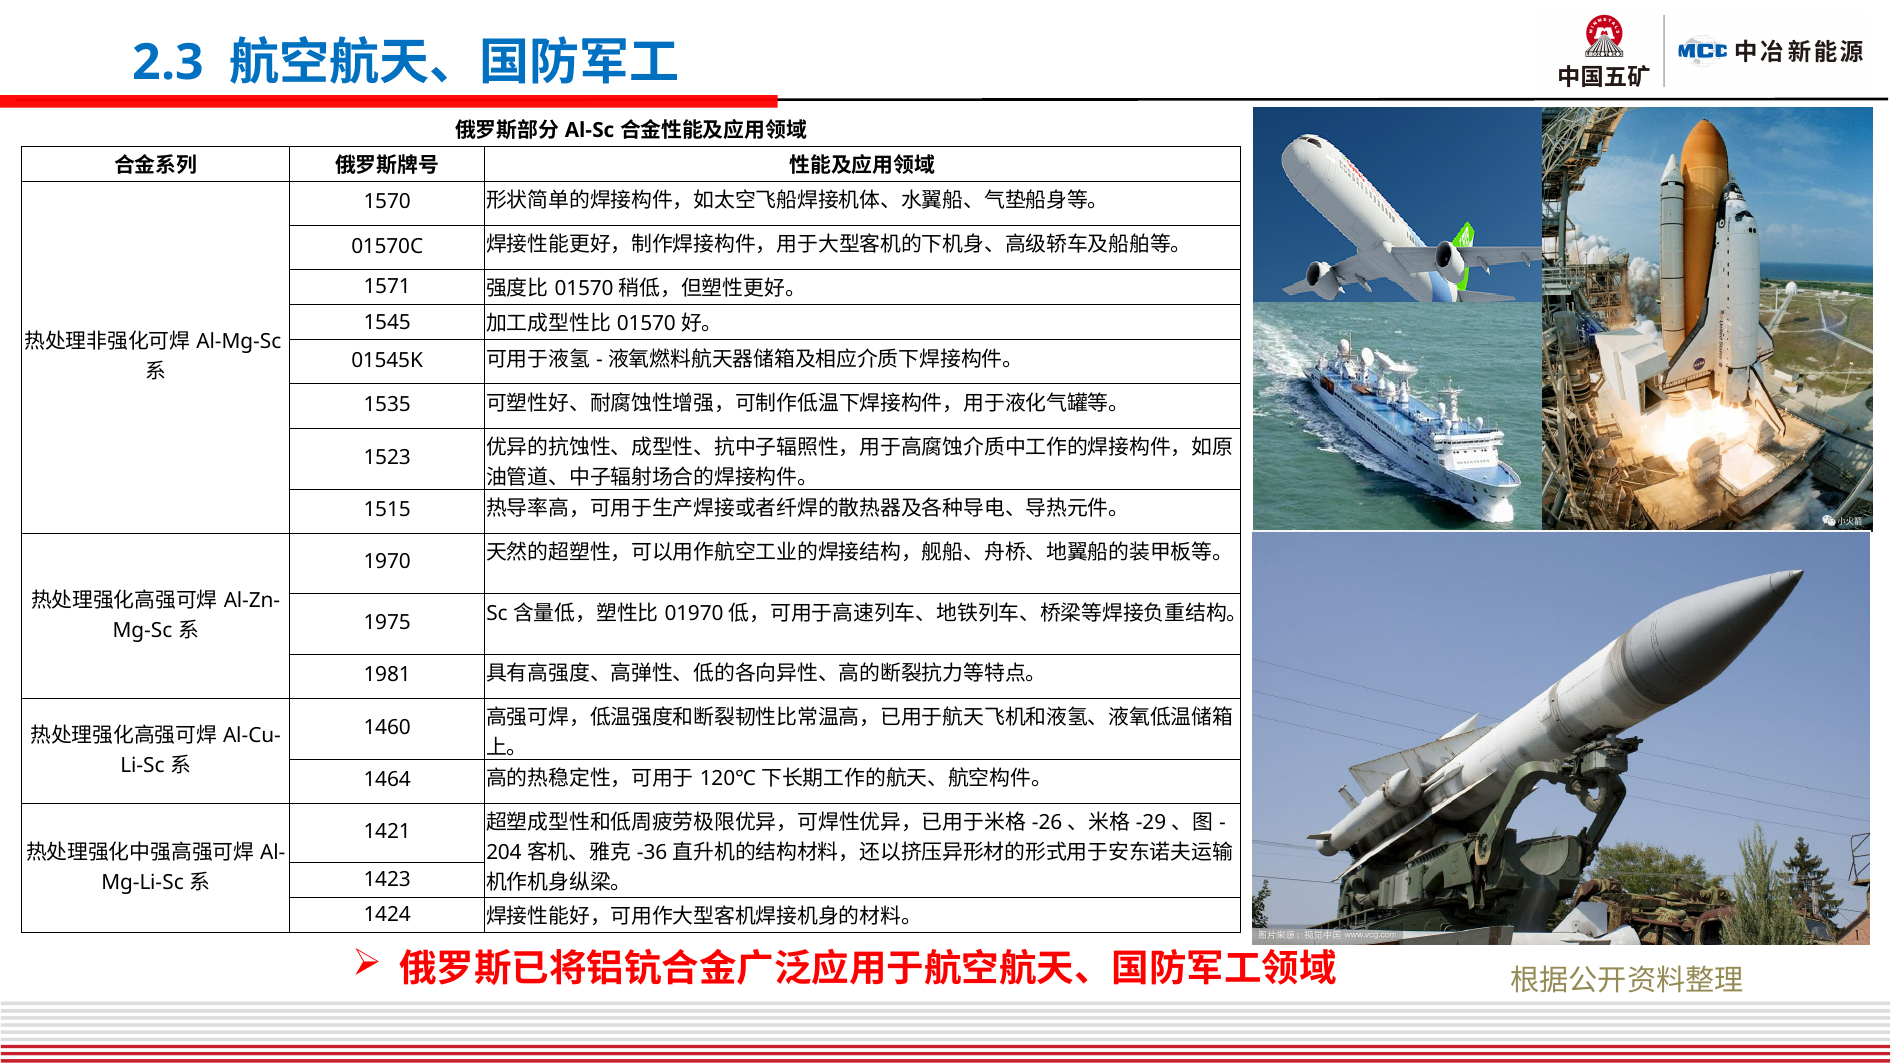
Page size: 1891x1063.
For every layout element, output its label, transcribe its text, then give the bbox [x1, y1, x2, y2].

table_cell 性能及应用领域 [485, 147, 1240, 181]
table_cell 1424 [290, 898, 484, 932]
table_cell 1545 [290, 305, 484, 339]
table_cell 1571 [290, 270, 484, 304]
table_cell 高的热稳定性，可用于120℃下长期工作的航天、航空构件。 [485, 760, 1240, 803]
table_cell 1515 [290, 490, 484, 533]
table_cell 1423 [290, 863, 484, 897]
table_cell 1975 [290, 594, 484, 654]
table_cell 合金系列 [22, 147, 289, 181]
table_cell 焊接性能好，可用作大型客机焊接机身的材料。 [485, 898, 1240, 932]
table_cell 1460 [290, 699, 484, 759]
table_header 俄罗斯部分Al-Sc合金性能及应用领域 [22, 112, 1240, 146]
table_cell 1970 [290, 534, 484, 593]
table_cell 1570 [290, 182, 484, 225]
table_cell 1981 [290, 655, 484, 698]
table_cell 热处理强化中强高强可焊Al-Mg-Li-Sc系 [22, 804, 289, 932]
table_cell 高强可焊，低温强度和断裂韧性比常温高，已用于航天飞机和液氢、液氧低温储箱上。 [485, 699, 1240, 759]
table_cell 天然的超塑性，可以用作航空工业的焊接结构，舰船、舟桥、地翼船的装甲板等。 [485, 534, 1240, 593]
table_cell 加工成型性比01570好。 [485, 305, 1240, 339]
table_cell 强度比01570稍低，但塑性更好。 [485, 270, 1240, 304]
table_cell 超塑成型性和低周疲劳极限优异，可焊性优异，已用于米格-26、米格-29、图-204客机、雅克-36直升机的结构材料，还以挤压异形材的形式用于安东诺夫运输机作机身纵梁。 [485, 804, 1240, 897]
table_cell 1421 [290, 804, 484, 862]
text_box 2.3 航空航天、国防军工 [118, 22, 1052, 96]
table_cell 1464 [290, 760, 484, 803]
picture [1251, 107, 1873, 946]
text_box 俄罗斯已将铝钪合金广泛应用于航空航天、国防军工领域 [319, 936, 1370, 997]
table_cell 形状简单的焊接构件，如太空飞船焊接机体、水翼船、气垫船身等。 [485, 182, 1240, 225]
table_cell 热导率高，可用于生产焊接或者纤焊的散热器及各种导电、导热元件。 [485, 490, 1240, 533]
table_cell 1523 [290, 429, 484, 489]
table_cell 热处理非强化可焊Al-Mg-Sc系 [22, 182, 289, 533]
table_cell 具有高强度、高弹性、低的各向异性、高的断裂抗力等特点。 [485, 655, 1240, 698]
table_cell 优异的抗蚀性、成型性、抗中子辐照性，用于高腐蚀介质中工作的焊接构件，如原油管道、中子辐射场合的焊接构件。 [485, 429, 1240, 489]
table_cell 01570C [290, 226, 484, 269]
table_cell 1535 [290, 384, 484, 428]
table_cell Sc含量低，塑性比01970低，可用于高速列车、地铁列车、桥梁等焊接负重结构。 [485, 594, 1240, 654]
table_cell 俄罗斯牌号 [290, 147, 484, 181]
table_cell 热处理强化高强可焊Al-Zn-Mg-Sc系 [22, 534, 289, 698]
table_cell 可塑性好、耐腐蚀性增强，可制作低温下焊接构件，用于液化气罐等。 [485, 384, 1240, 428]
table_cell 01545K [290, 340, 484, 383]
picture [1535, 11, 1867, 97]
table_cell 热处理强化高强可焊Al-Cu-Li-Sc系 [22, 699, 289, 803]
table_cell 可用于液氢-液氧燃料航天器储箱及相应介质下焊接构件。 [485, 340, 1240, 383]
table_cell 焊接性能更好，制作焊接构件，用于大型客机的下机身、高级轿车及船舶等。 [485, 226, 1240, 269]
picture [0, 1001, 1891, 1063]
text_box 根据公开资料整理 [1382, 953, 1873, 1004]
